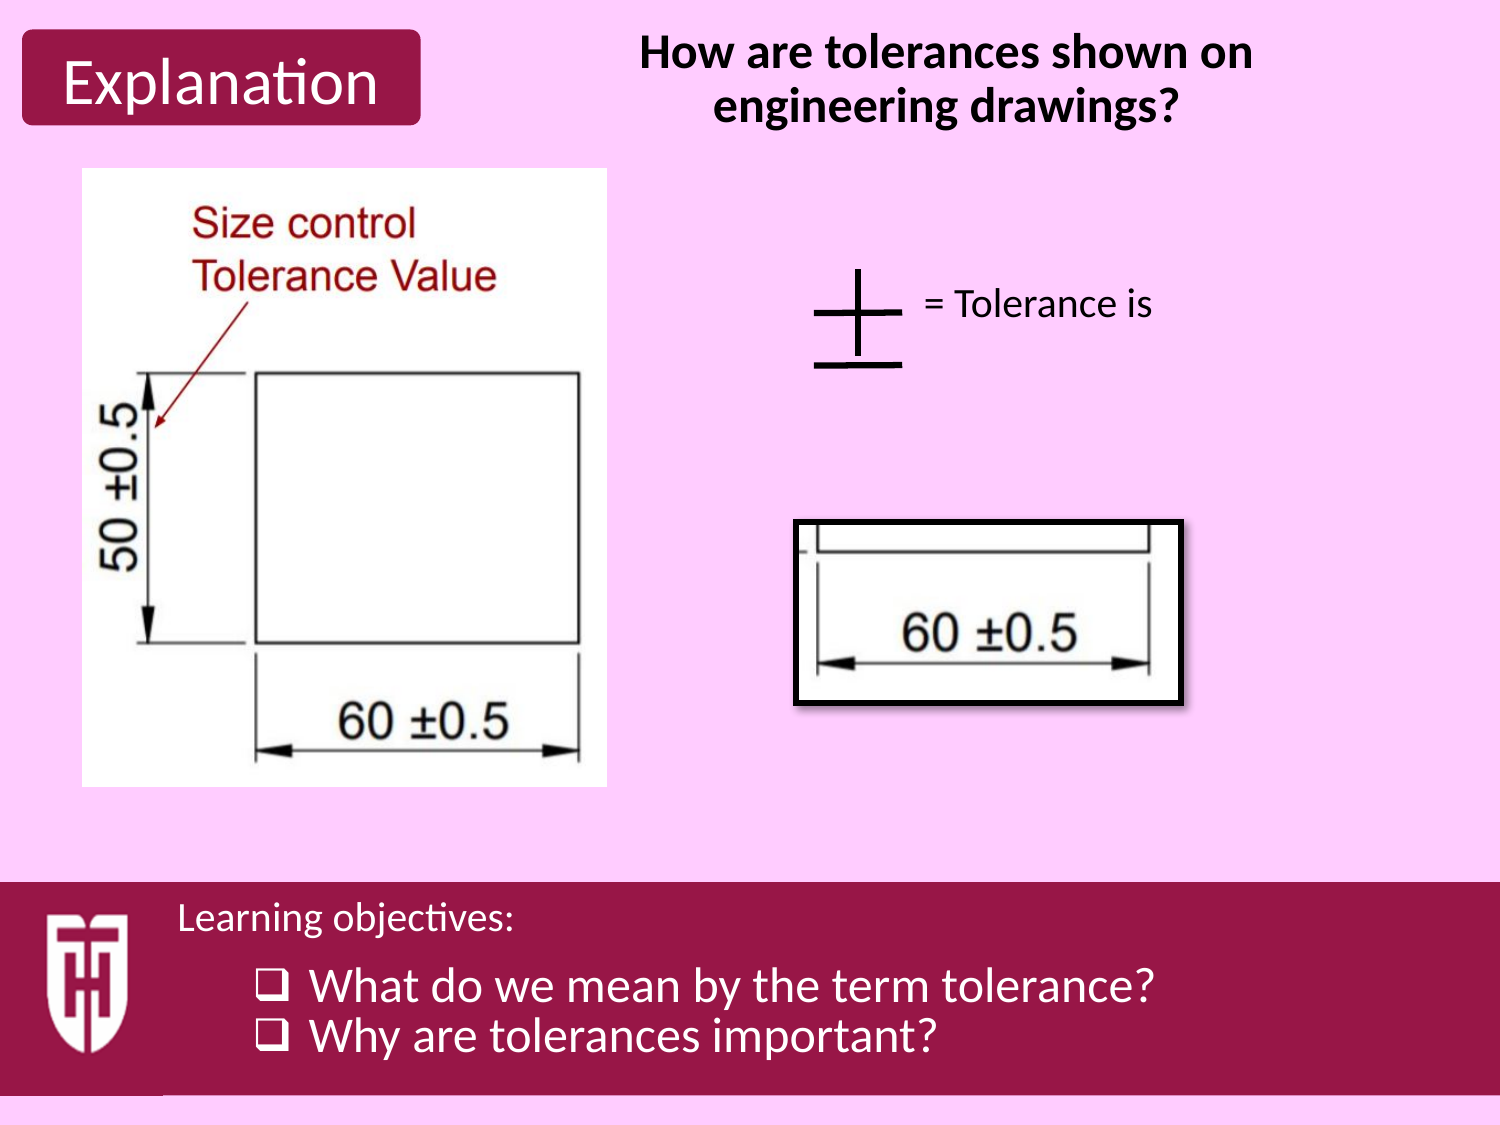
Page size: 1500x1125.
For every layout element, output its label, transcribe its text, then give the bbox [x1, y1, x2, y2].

picture [798, 524, 1178, 701]
text_box = Tolerance is [909, 268, 1276, 334]
picture [0, 882, 162, 1096]
picture [82, 167, 607, 787]
text_box How are tolerances shown on engineering drawings? [546, 17, 1347, 110]
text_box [813, 269, 903, 366]
